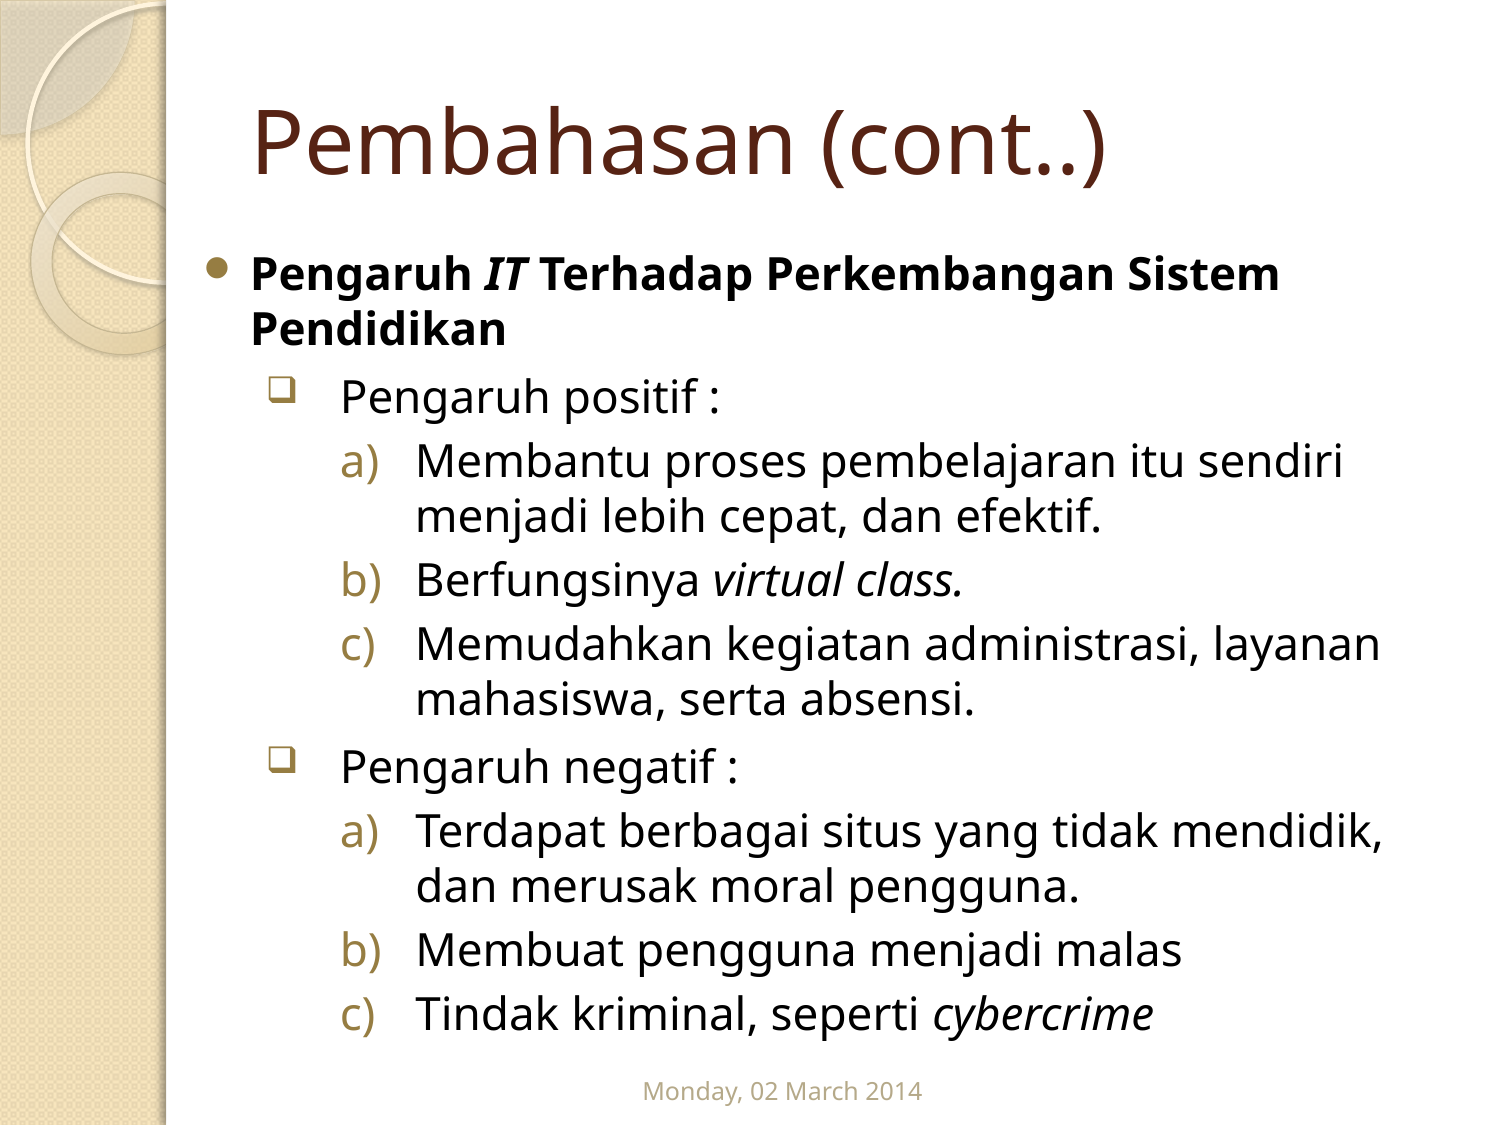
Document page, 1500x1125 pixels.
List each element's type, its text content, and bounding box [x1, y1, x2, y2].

list Pengaruh IT Terhadap Perkembangan Sistem Pendidikan Pengaruh positif : Membantu proses pembelajaran itu sendiri menjadi lebih cepat, dan efektif. Berfungsinya virtual class. Memudahkan kegiatan administrasi, layanan mahasiswa, serta absensi. Pengaruh negatif : Terdapat berbagai situs yang tidak mendidik, dan merusak moral pengguna. Membuat pengguna menjadi malas Tindak kriminal, seperti cybercrime [174, 237, 1475, 1025]
title Pembahasan (cont..) [235, 45, 1466, 233]
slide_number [587, 1034, 938, 1113]
